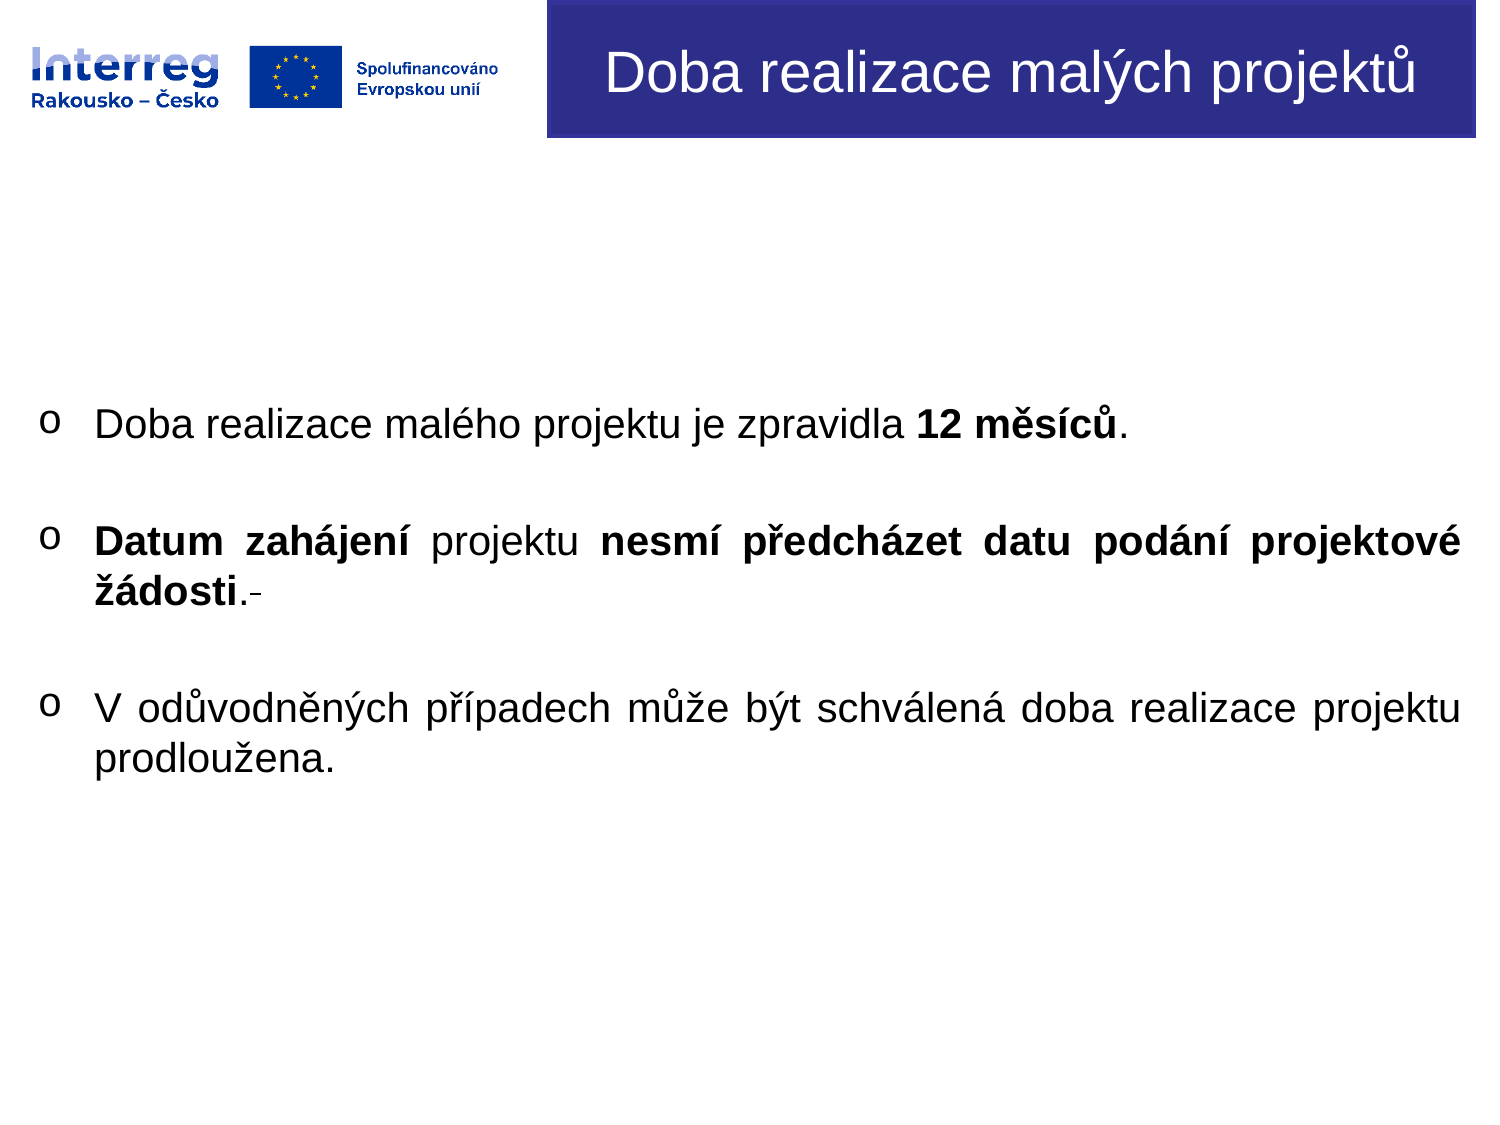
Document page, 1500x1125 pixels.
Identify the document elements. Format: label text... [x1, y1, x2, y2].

text_box Doba realizace malých projektů [547, 0, 1476, 138]
picture [0, 2, 528, 162]
list Doba realizace malého projektu je zpravidla 12 měsíců. Datum zahájení projektu nesmí předcházet datu podání projektové žádosti. V odůvodněných případech může být schválená doba realizace projektu prodloužena. [37, 396, 1463, 1095]
